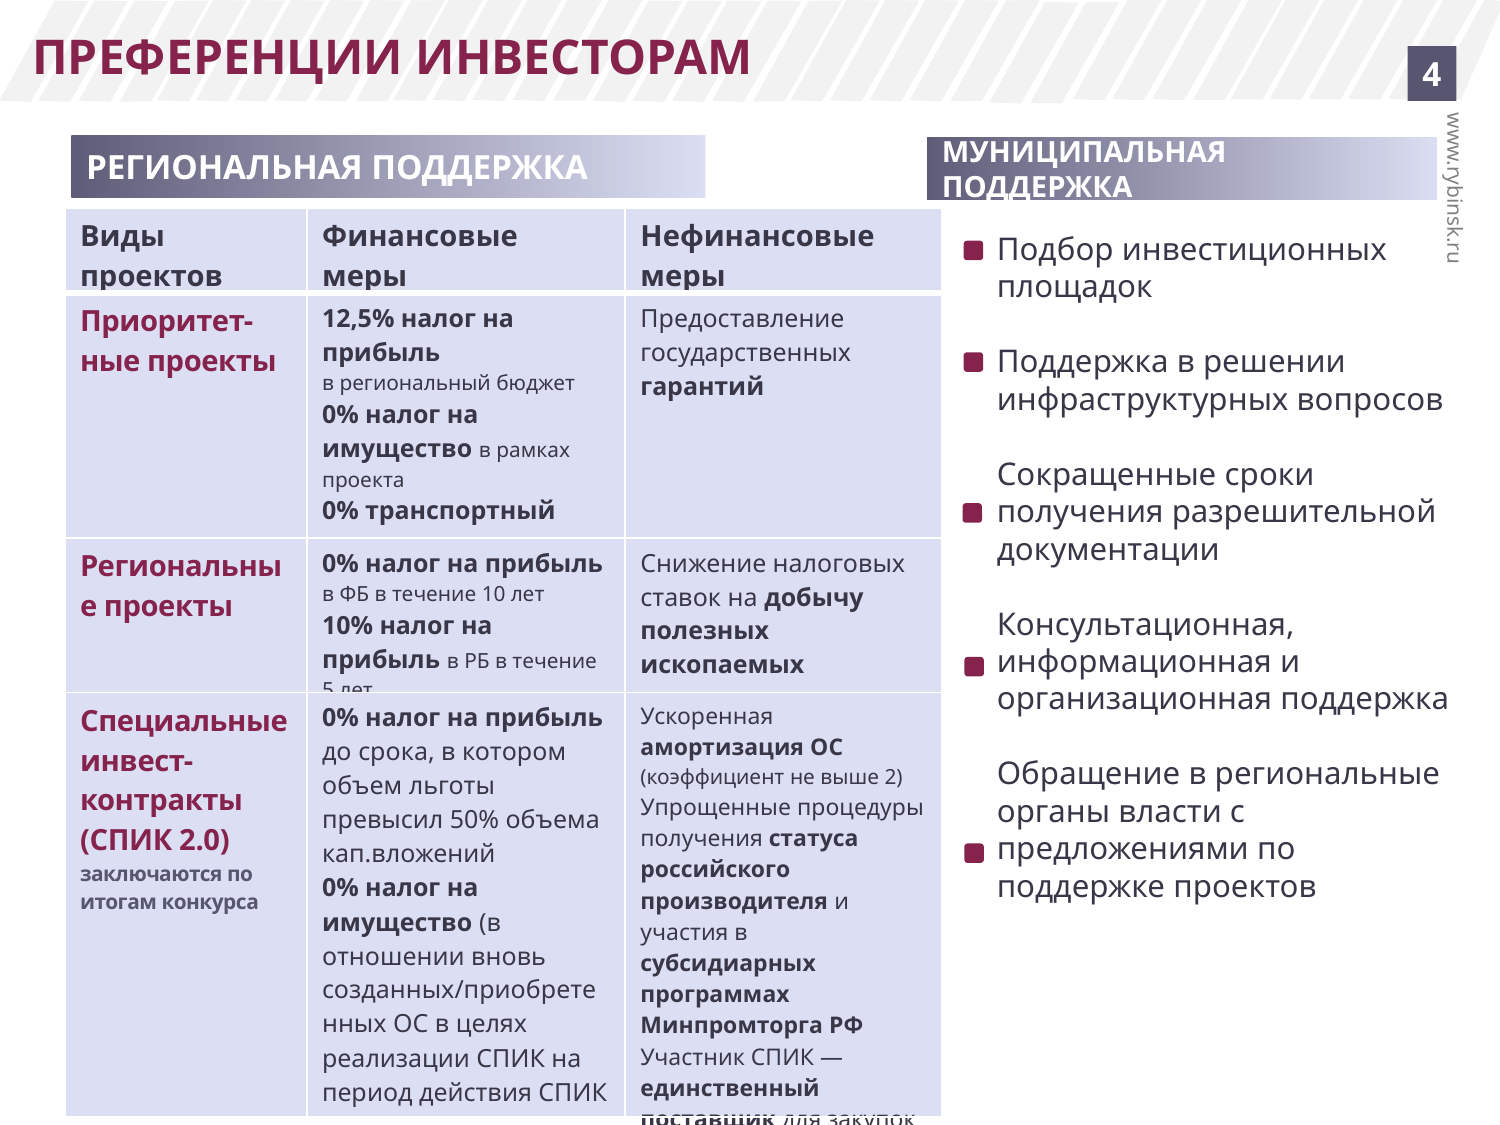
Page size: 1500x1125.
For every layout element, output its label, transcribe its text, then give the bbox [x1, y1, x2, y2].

text_box [962, 654, 987, 679]
text_box РЕГИОНАЛЬНАЯ ПОДДЕРЖКА [69, 133, 707, 200]
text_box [25, 0, 1486, 119]
table_cell Предоставление государственных гарантий [626, 296, 941, 537]
text_box МУНИЦИПАЛЬНАЯ ПОДДЕРЖКА [925, 135, 1435, 201]
table_header Финансовые меры [308, 209, 624, 290]
text_box [962, 841, 986, 866]
text_box [961, 350, 986, 374]
text_box www.rybinsk.ru [1435, 127, 1476, 279]
text_box Подбор инвестиционных площадок Поддержка в решении инфраструктурных вопросов Сокращенные сроки получения разрешительной документации Консультационная, информационная и организационная поддержка Обращение в региональные органы власти с предложениями по поддержке проектов [982, 201, 1468, 911]
table_cell Региональные проекты [66, 539, 306, 692]
table_cell 0% налог на прибыль до срока, в котором объем льготы превысил 50% объема кап.вложений 0% налог на имущество (в отношении вновь созданных/приобретенных ОС в целях реализации СПИК на период действия СПИК [308, 693, 624, 1116]
text_box [961, 238, 986, 263]
table_header Нефинансовые меры [626, 209, 941, 290]
table_cell Приоритет-ные проекты [66, 296, 306, 537]
table_cell Снижение налоговых ставок на добычу полезных ископаемых [626, 539, 941, 692]
table_cell Ускоренная амортизация ОС (коэффициент не выше 2) Упрощенные процедуры получения статуса российского производителя и участия в субсидиарных программах Минпромторга РФ Участник СПИК — единственный поставщик для закупок для гос. и мун. нужд [626, 693, 941, 1116]
table_cell Специальные инвест-контракты (СПИК 2.0) заключаются по итогам конкурса [66, 693, 306, 1116]
table_header Виды проектов [66, 209, 306, 290]
table_cell 12,5% налог на прибыль в региональный бюджет 0% налог на имущество в рамках проекта 0% транспортный налог в рамках проекта [308, 296, 624, 537]
text_box [960, 501, 985, 525]
table_cell 0% налог на прибыль в ФБ в течение 10 лет 10% налог на прибыль в РБ в течение 5 лет [308, 539, 624, 692]
